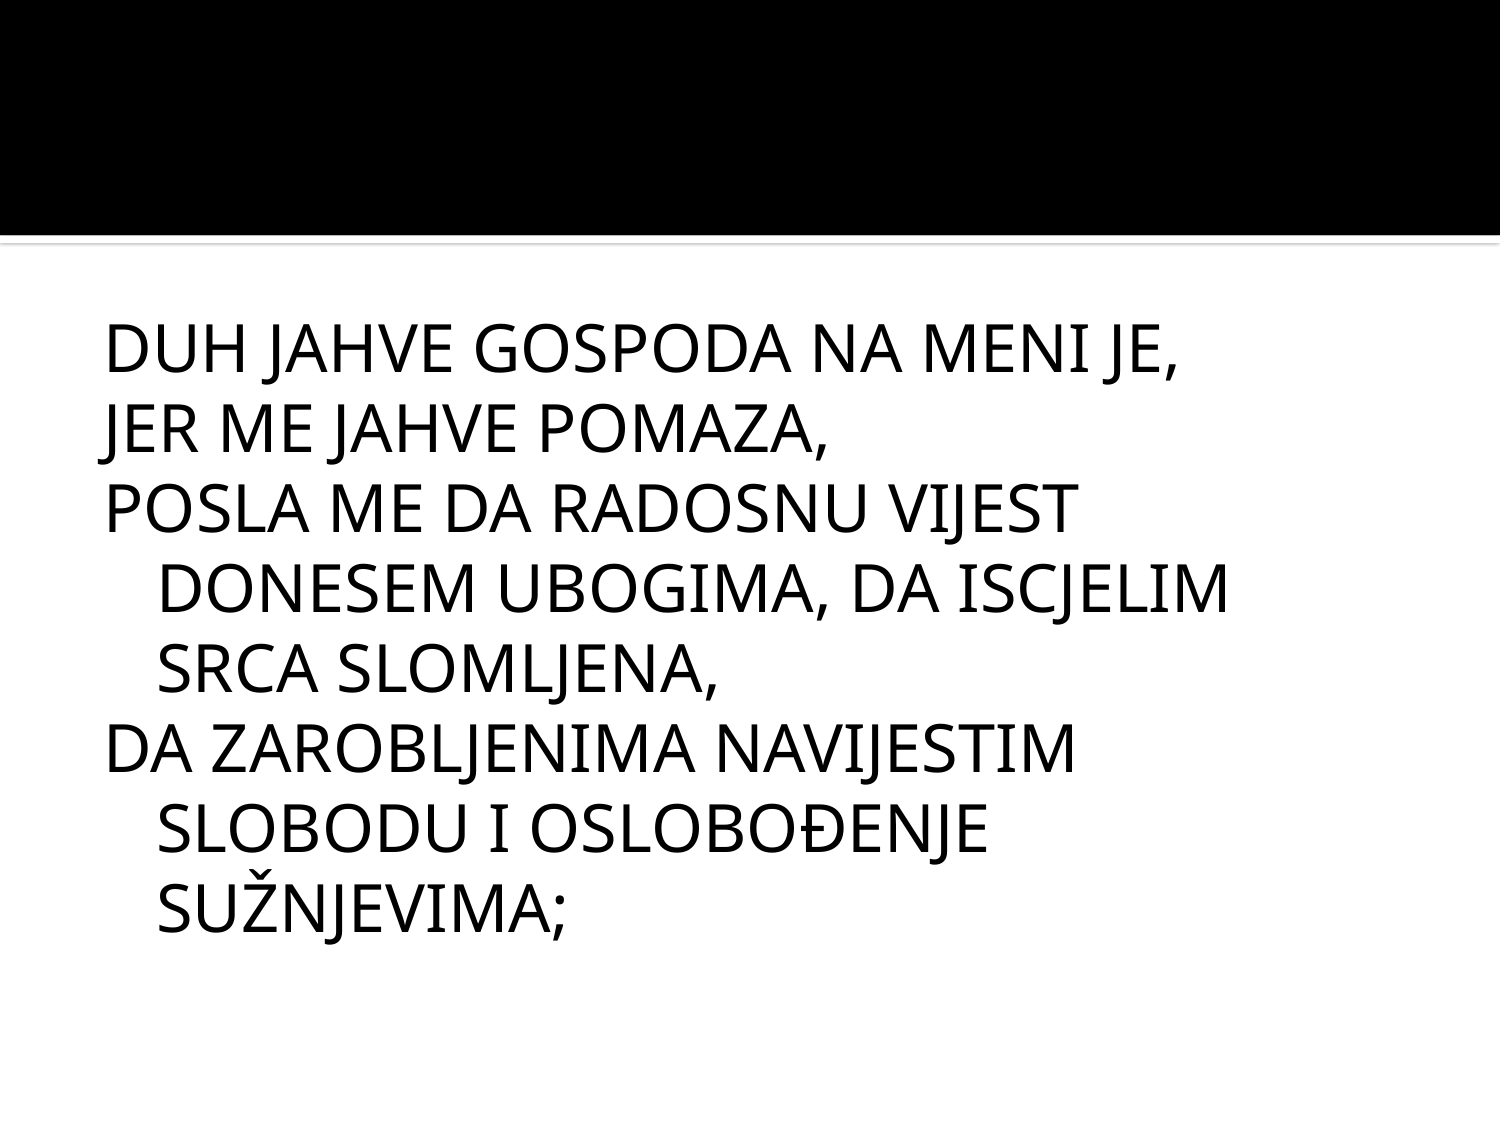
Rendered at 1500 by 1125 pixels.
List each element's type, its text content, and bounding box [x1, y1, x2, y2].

list DUH JAHVE GOSPODA NA MENI JE, JER ME JAHVE POMAZA, POSLA ME DA RADOSNU VIJEST DONESEM UBOGIMA, DA ISCJELIM SRCA SLOMLJENA, DA ZAROBLJENIMA NAVIJESTIM SLOBODU I OSLOBOĐENJE SUŽNJEVIMA; [75, 291, 1425, 1050]
